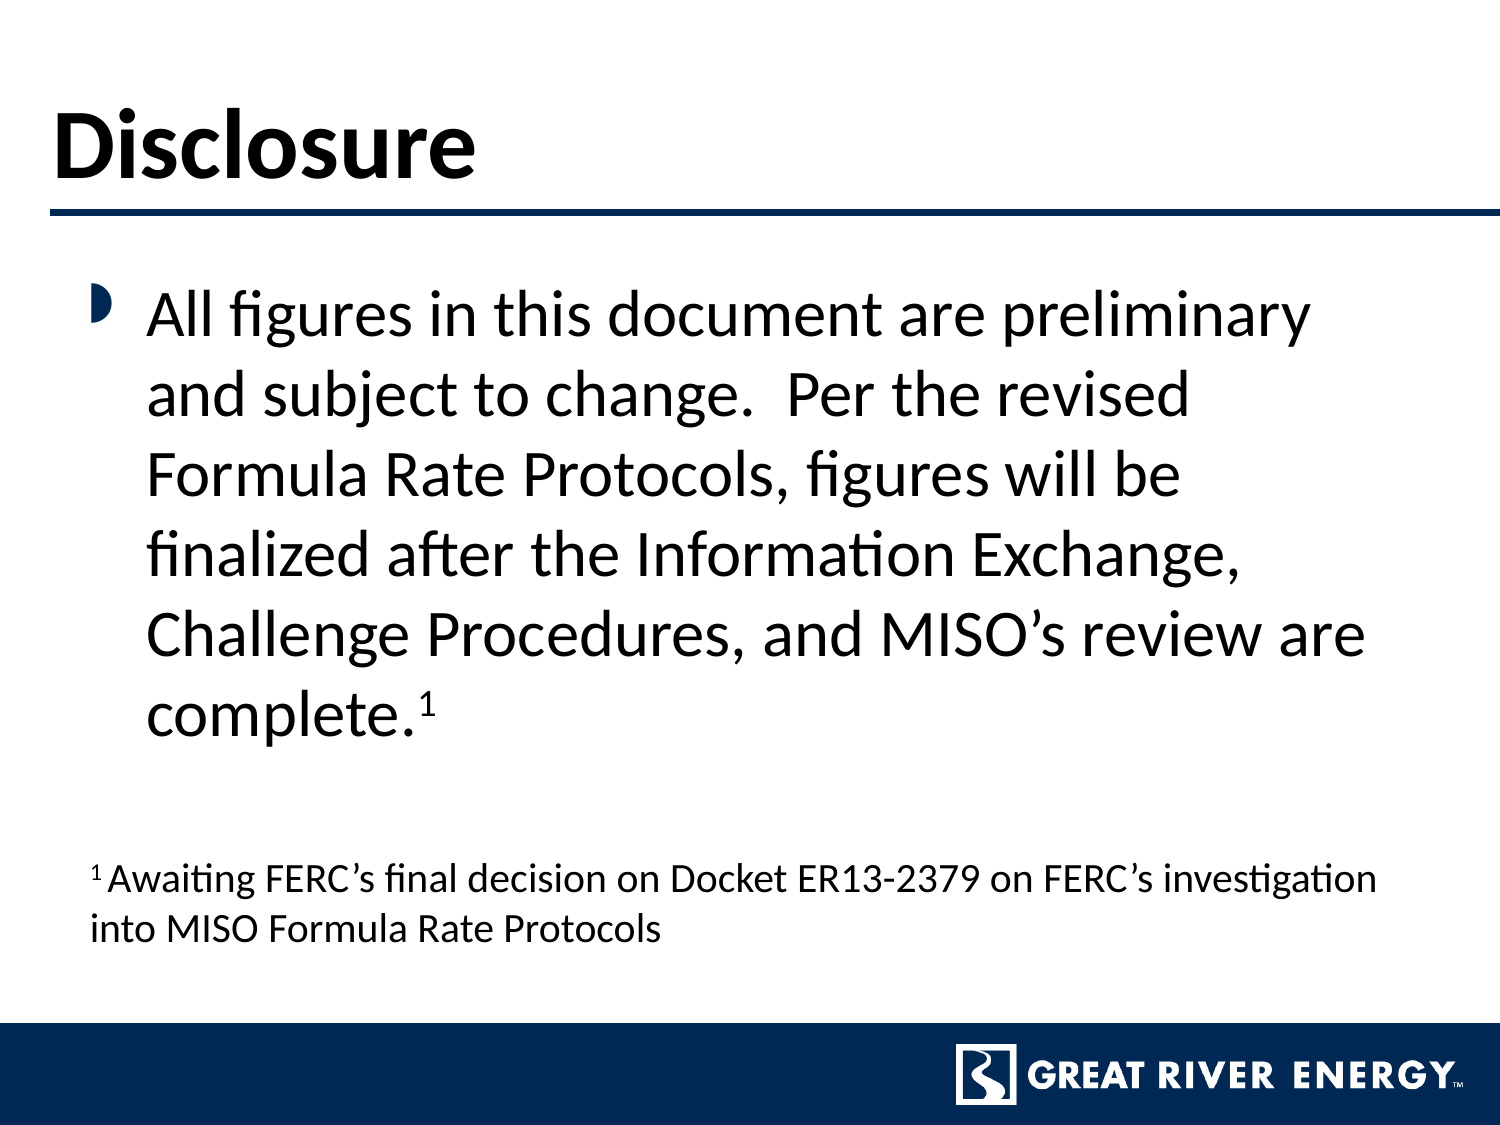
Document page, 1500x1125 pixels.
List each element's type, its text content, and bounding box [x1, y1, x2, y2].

picture [956, 1044, 1463, 1105]
title Disclosure [37, 45, 1338, 233]
list All figures in this document are preliminary and subject to change. Per the revised Formula Rate Protocols, figures will be finalized after the Information Exchange, Challenge Procedures, and MISO’s review are complete.1 1 Awaiting FERC’s final decision on Docket ER13-2379 on FERC’s investigation into MISO Formula Rate Protocols [75, 262, 1425, 1005]
